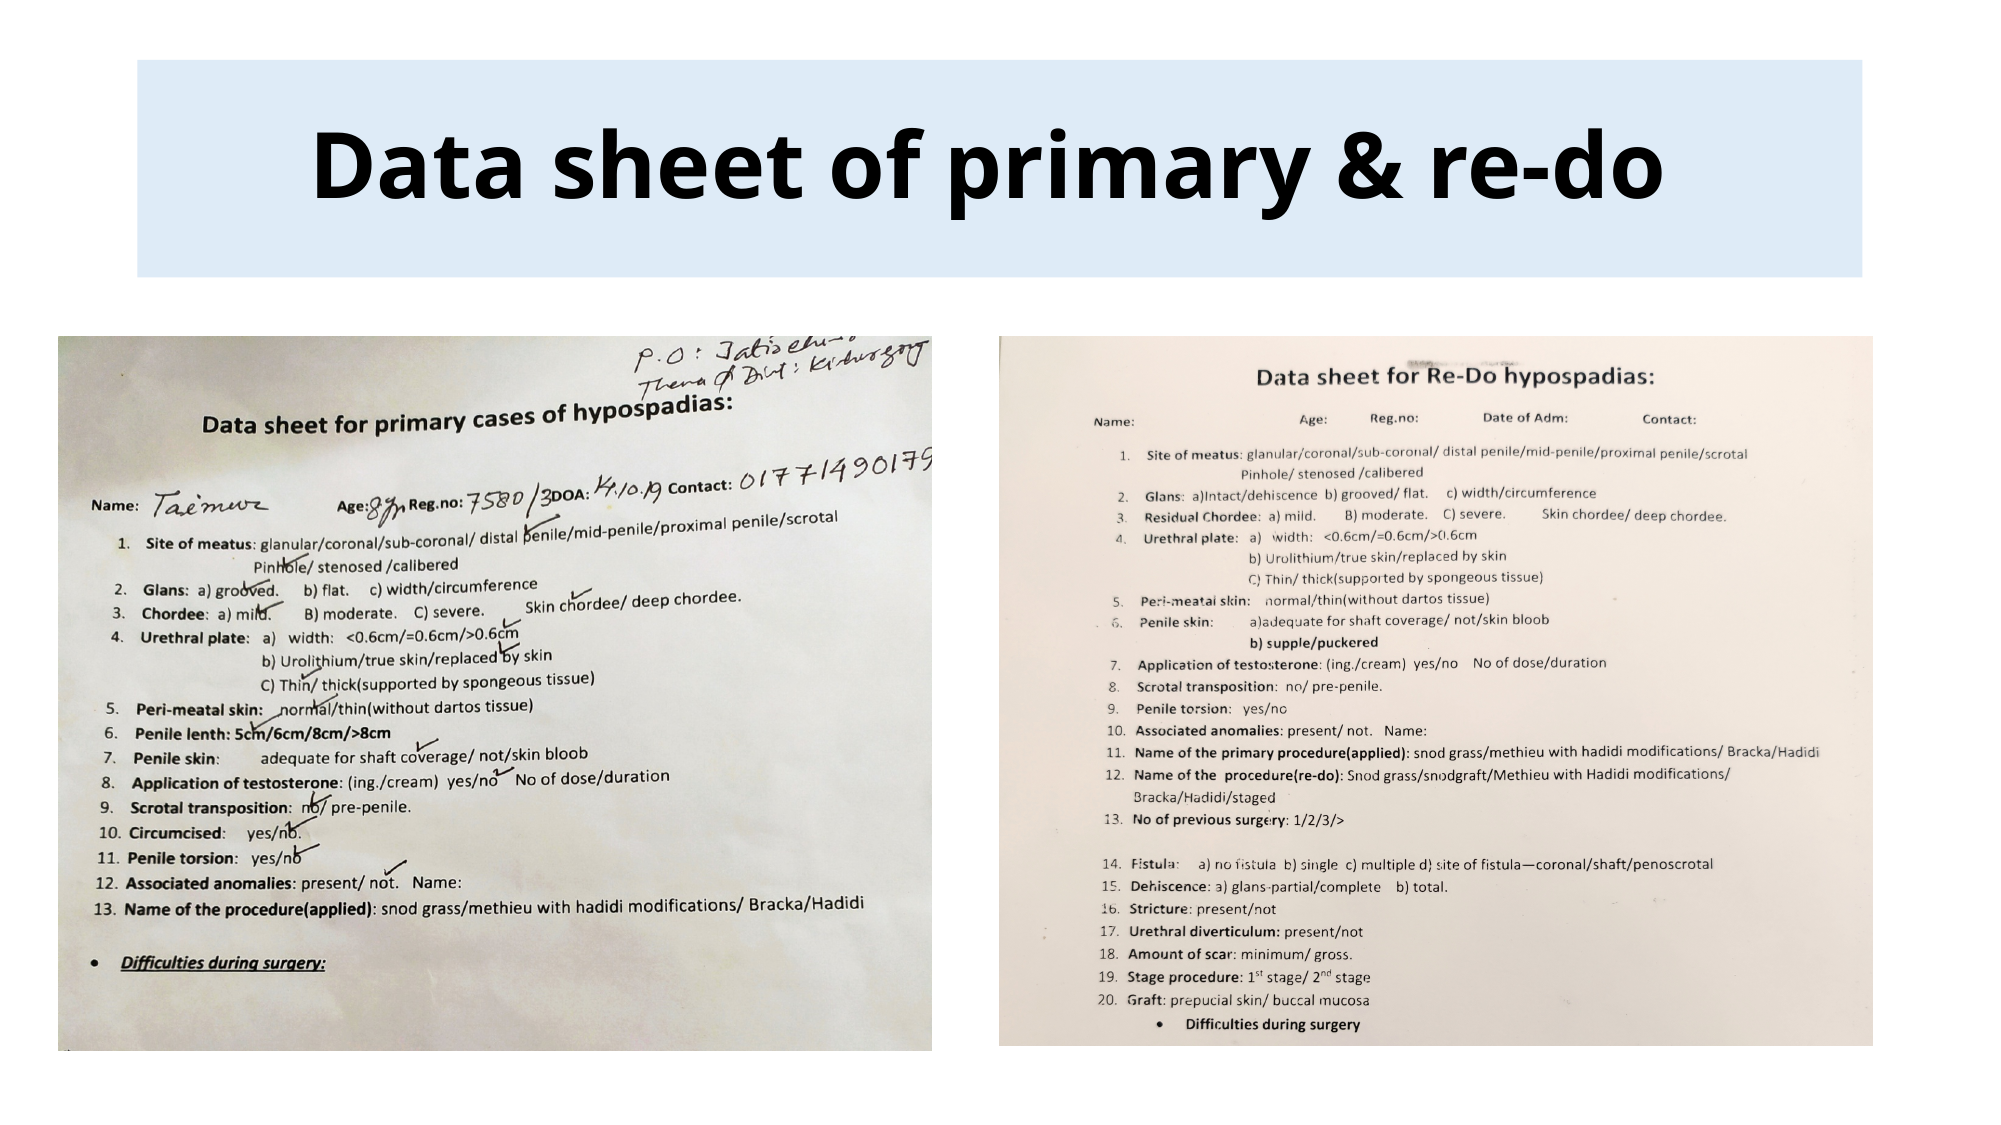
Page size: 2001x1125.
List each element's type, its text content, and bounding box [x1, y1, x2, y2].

picture [999, 336, 1873, 1046]
title Data sheet of primary & re-do [137, 59, 1863, 278]
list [58, 336, 932, 1051]
